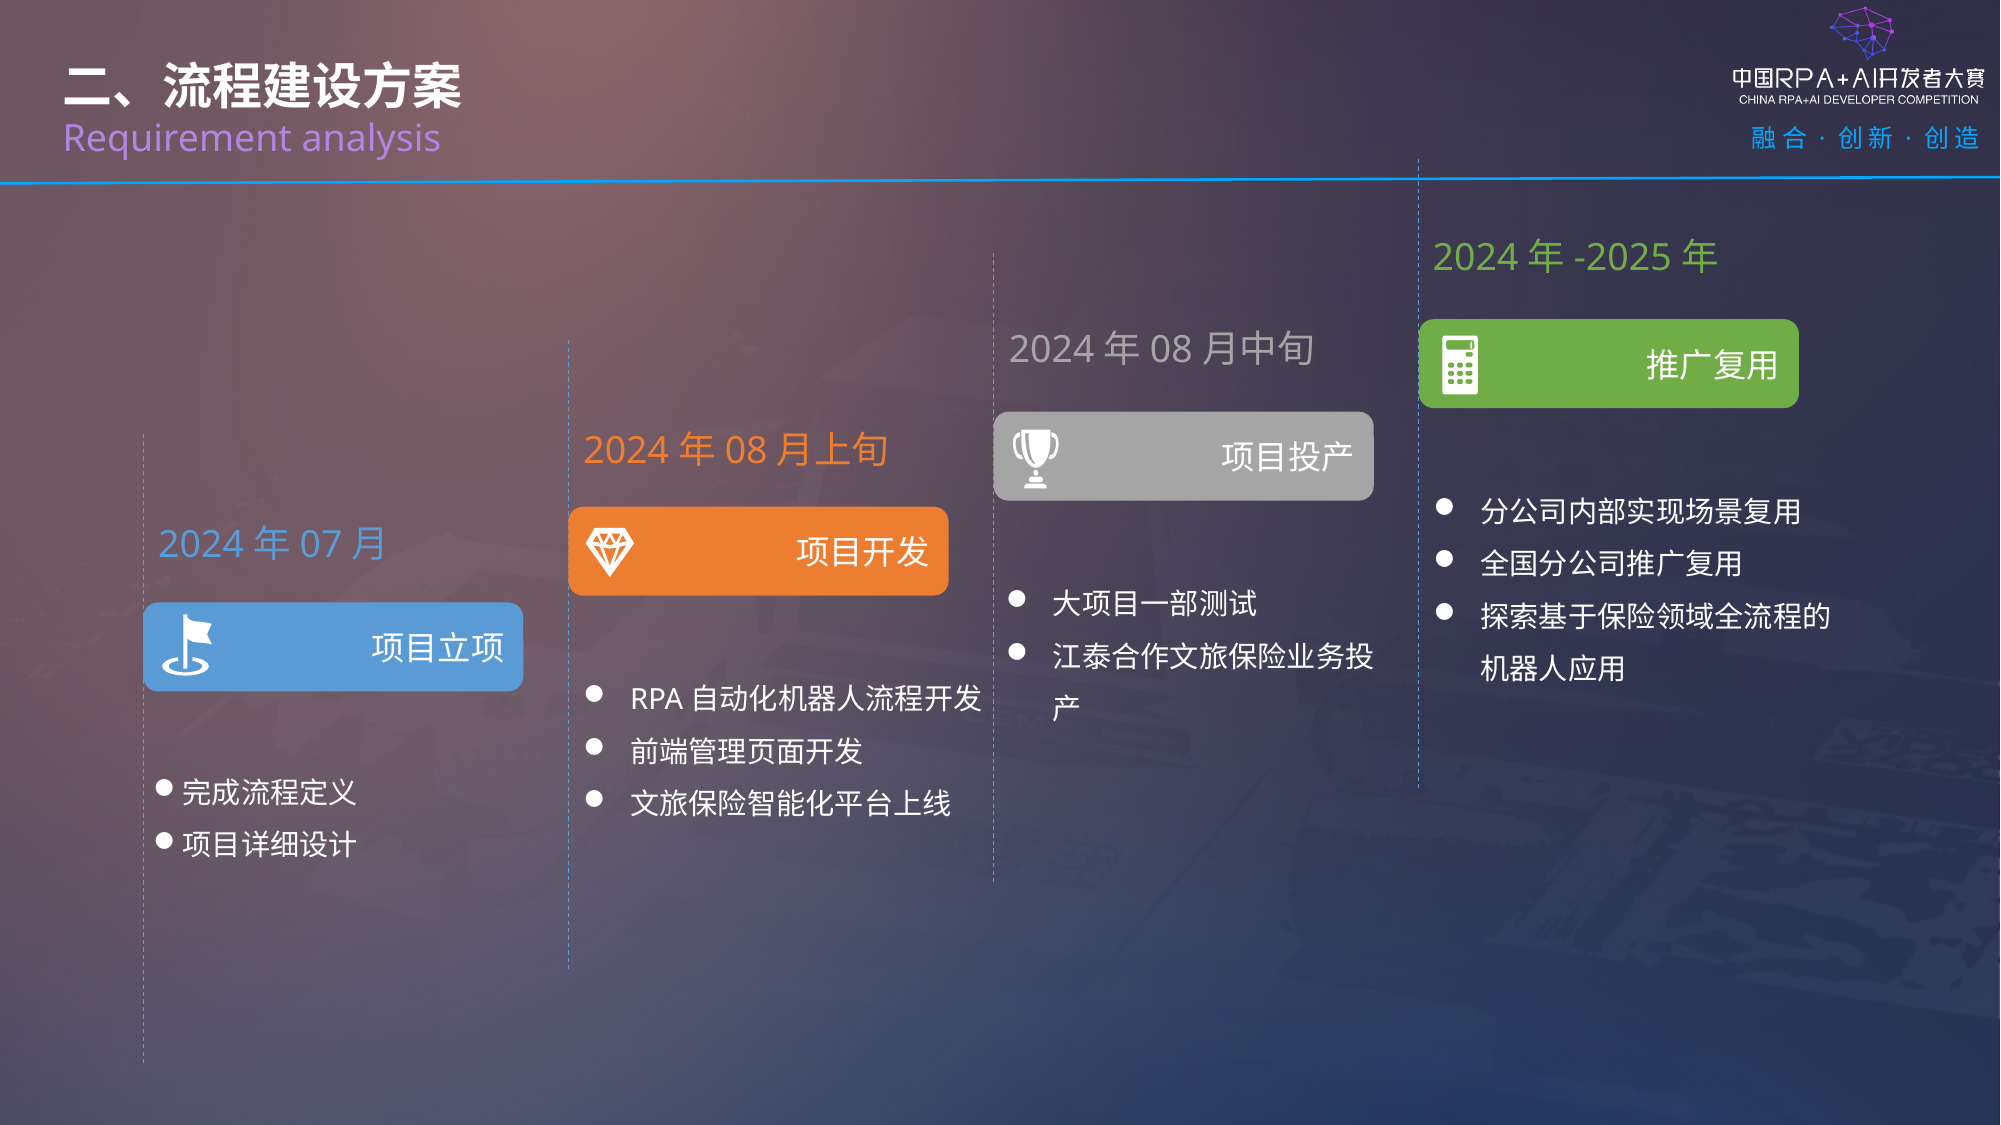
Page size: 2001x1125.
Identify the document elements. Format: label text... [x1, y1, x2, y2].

picture [0, 184, 2000, 1125]
text_box RPA自动化机器人流程开发 前端管理页面开发 文旅保险智能化平台上线 [569, 655, 993, 828]
text_box 分公司内部实现场景复用 全国分公司推广复用 探索基于保险领域全流程的机器人应用 [1419, 467, 1861, 693]
text_box RPA自动化机器人流程开发 前端管理页面开发 文旅保险智能化平台上线 [994, 733, 1003, 828]
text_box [143, 602, 524, 692]
picture [0, 0, 2001, 177]
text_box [993, 411, 1374, 501]
text_box 二、流程建设方案 Requirement analysis [47, 46, 858, 167]
text_box 2024年-2025年 [1419, 225, 1834, 286]
text_box 2024年08月上旬 [569, 418, 953, 479]
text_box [1418, 319, 1799, 409]
text_box 大项目一部测试 江泰合作文旅保险业务投产 [994, 560, 1418, 733]
text_box 完成流程定义 项目详细设计 [144, 749, 559, 870]
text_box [568, 506, 949, 596]
text_box 2024年08月中旬 [994, 317, 1403, 378]
text_box 完成流程定义 项目详细设计 [138, 749, 143, 870]
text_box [0, 177, 2000, 184]
text_box 2024年07月 [144, 512, 547, 573]
